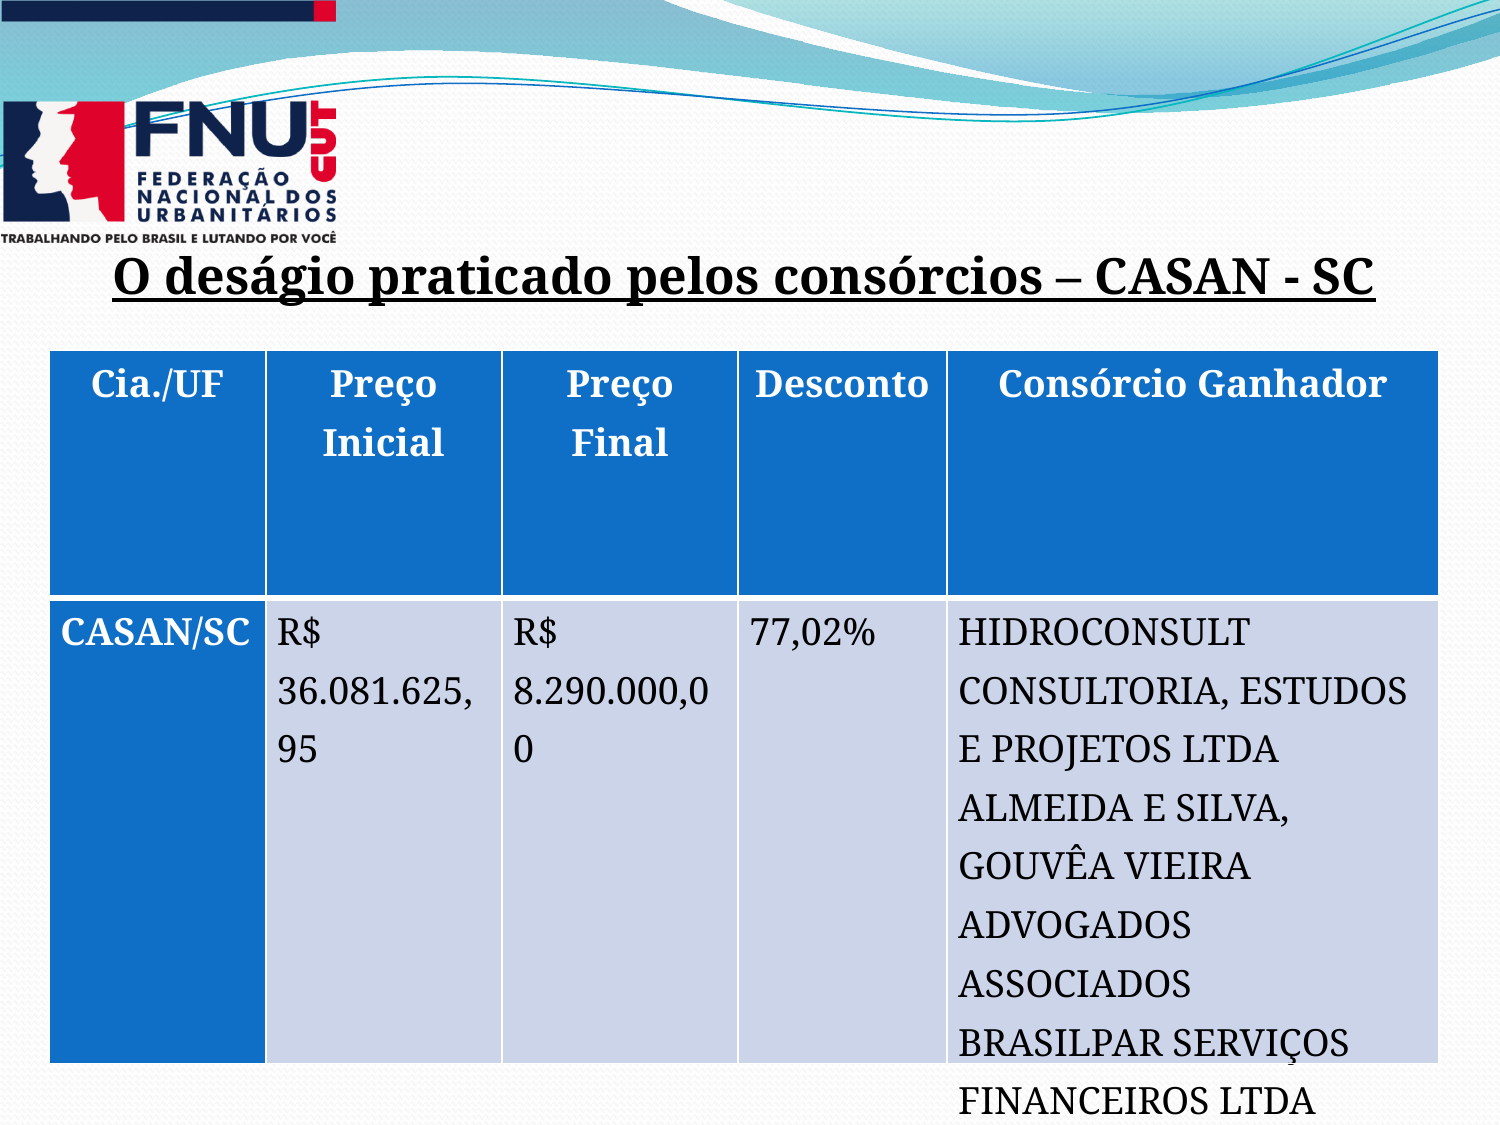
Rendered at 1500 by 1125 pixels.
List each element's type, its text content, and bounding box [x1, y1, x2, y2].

table_cell R$ 36.081.625,95 [267, 601, 501, 1063]
table_cell HIDROCONSULT CONSULTORIA, ESTUDOS E PROJETOS LTDA ALMEIDA E SILVA, GOUVÊA VIEIRA ADVOGADOS ASSOCIADOS BRASILPAR SERVIÇOS FINANCEIROS LTDA [948, 601, 1438, 1063]
table_cell 77,02% [739, 601, 946, 1063]
table_cell CASAN/SC [50, 601, 265, 1063]
table_header Preço Inicial [267, 351, 501, 595]
table_cell R$ 8.290.000,00 [503, 601, 737, 1063]
text_box O deságio praticado pelos consórcios – CASAN - SC [17, 236, 1471, 312]
table_header Preço Final [503, 351, 737, 595]
picture [1, 0, 336, 244]
table_header Desconto [739, 351, 946, 595]
table_header Cia./UF [50, 351, 265, 595]
table_header Consórcio Ganhador [948, 351, 1438, 595]
